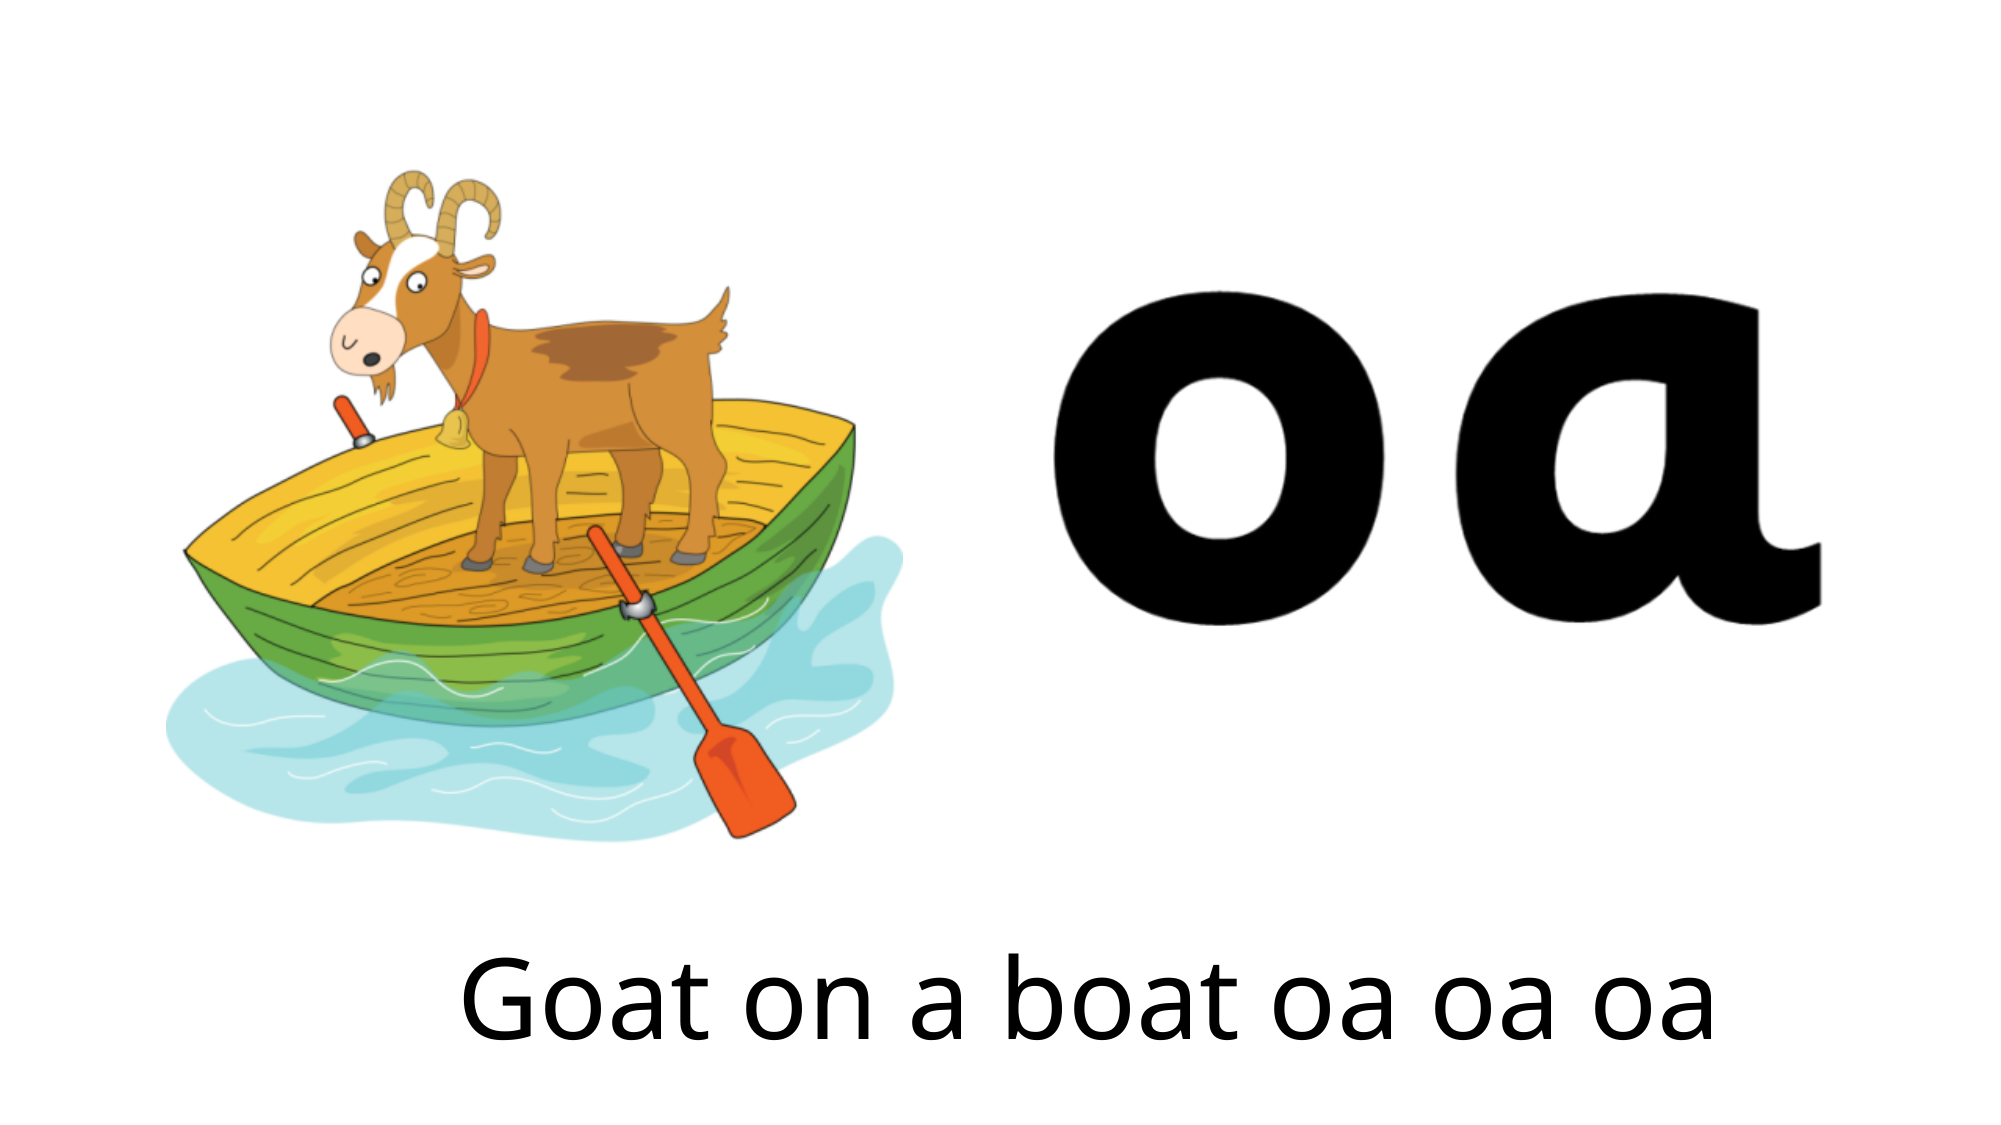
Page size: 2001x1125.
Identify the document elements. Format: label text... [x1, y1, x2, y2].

text_box Goat on a boat oa oa oa [442, 919, 2000, 1069]
picture [166, 165, 903, 844]
picture [936, 238, 1904, 729]
